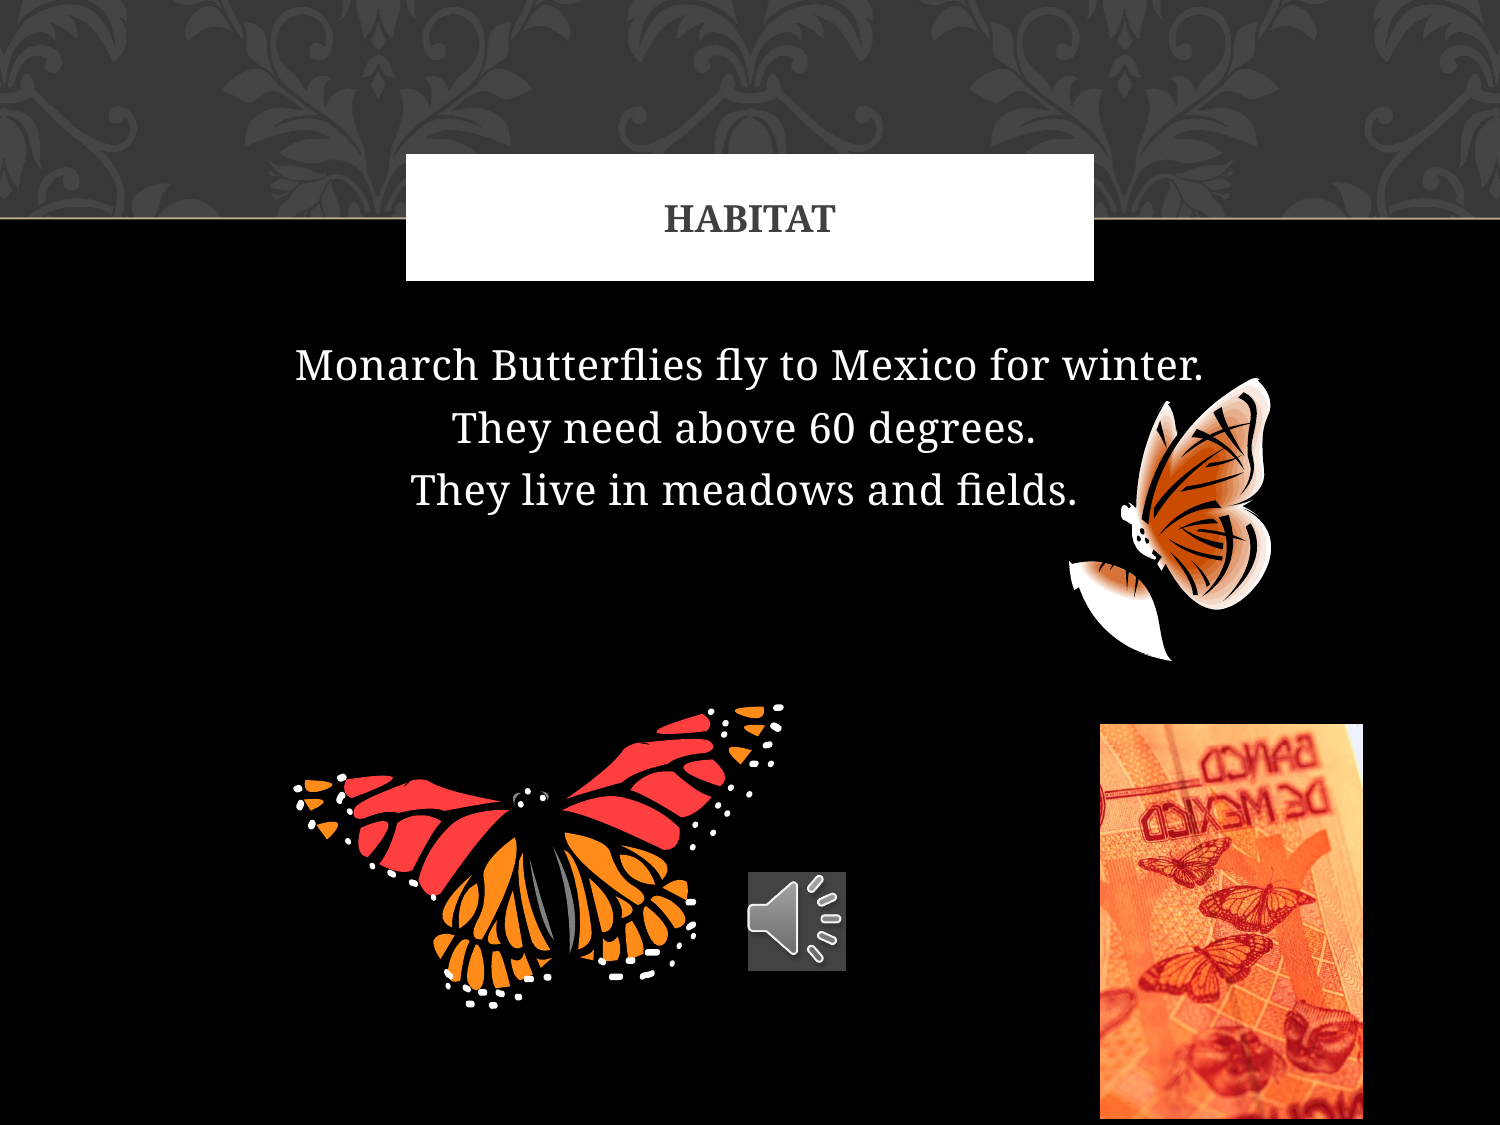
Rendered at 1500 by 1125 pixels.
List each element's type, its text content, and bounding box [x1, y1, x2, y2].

picture [199, 637, 848, 1054]
picture [1062, 374, 1280, 666]
title Habitat [406, 154, 1094, 281]
picture [1099, 724, 1363, 1119]
list Monarch Butterflies fly to Mexico for winter. They need above 60 degrees. They live in meadows and fields. [75, 331, 1425, 1000]
